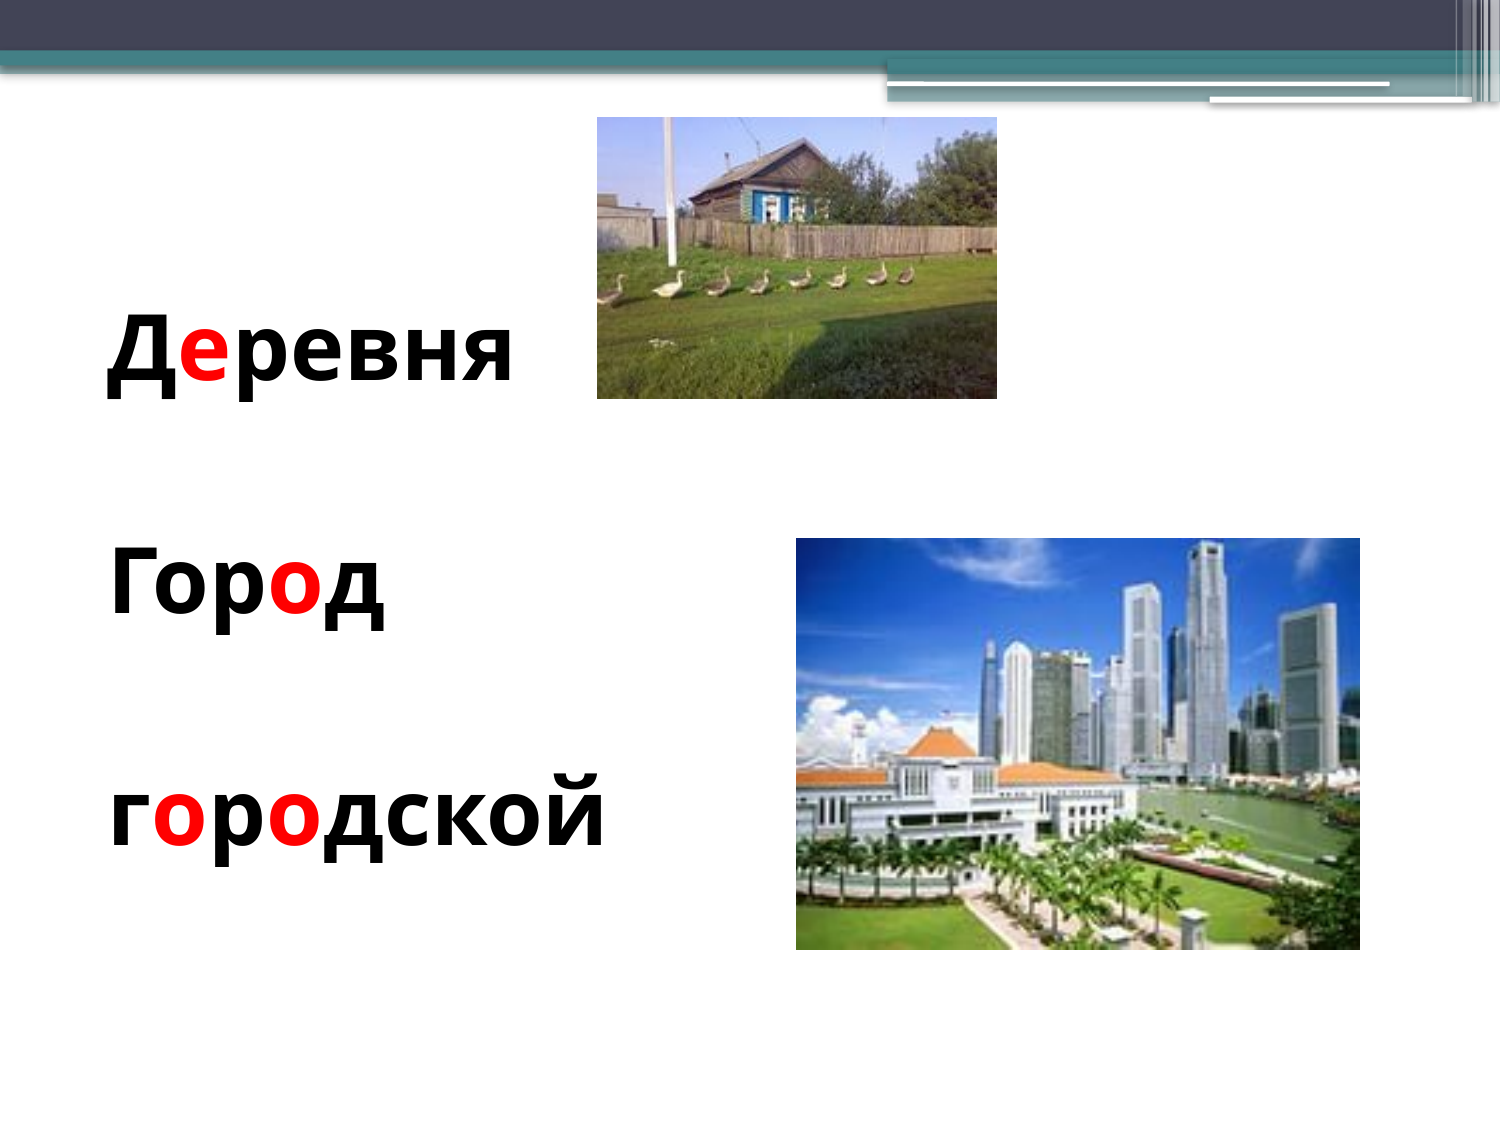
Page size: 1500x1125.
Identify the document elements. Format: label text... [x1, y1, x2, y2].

list Деревня Город городской [75, 281, 1425, 1079]
picture [597, 116, 997, 399]
picture [796, 538, 1360, 950]
